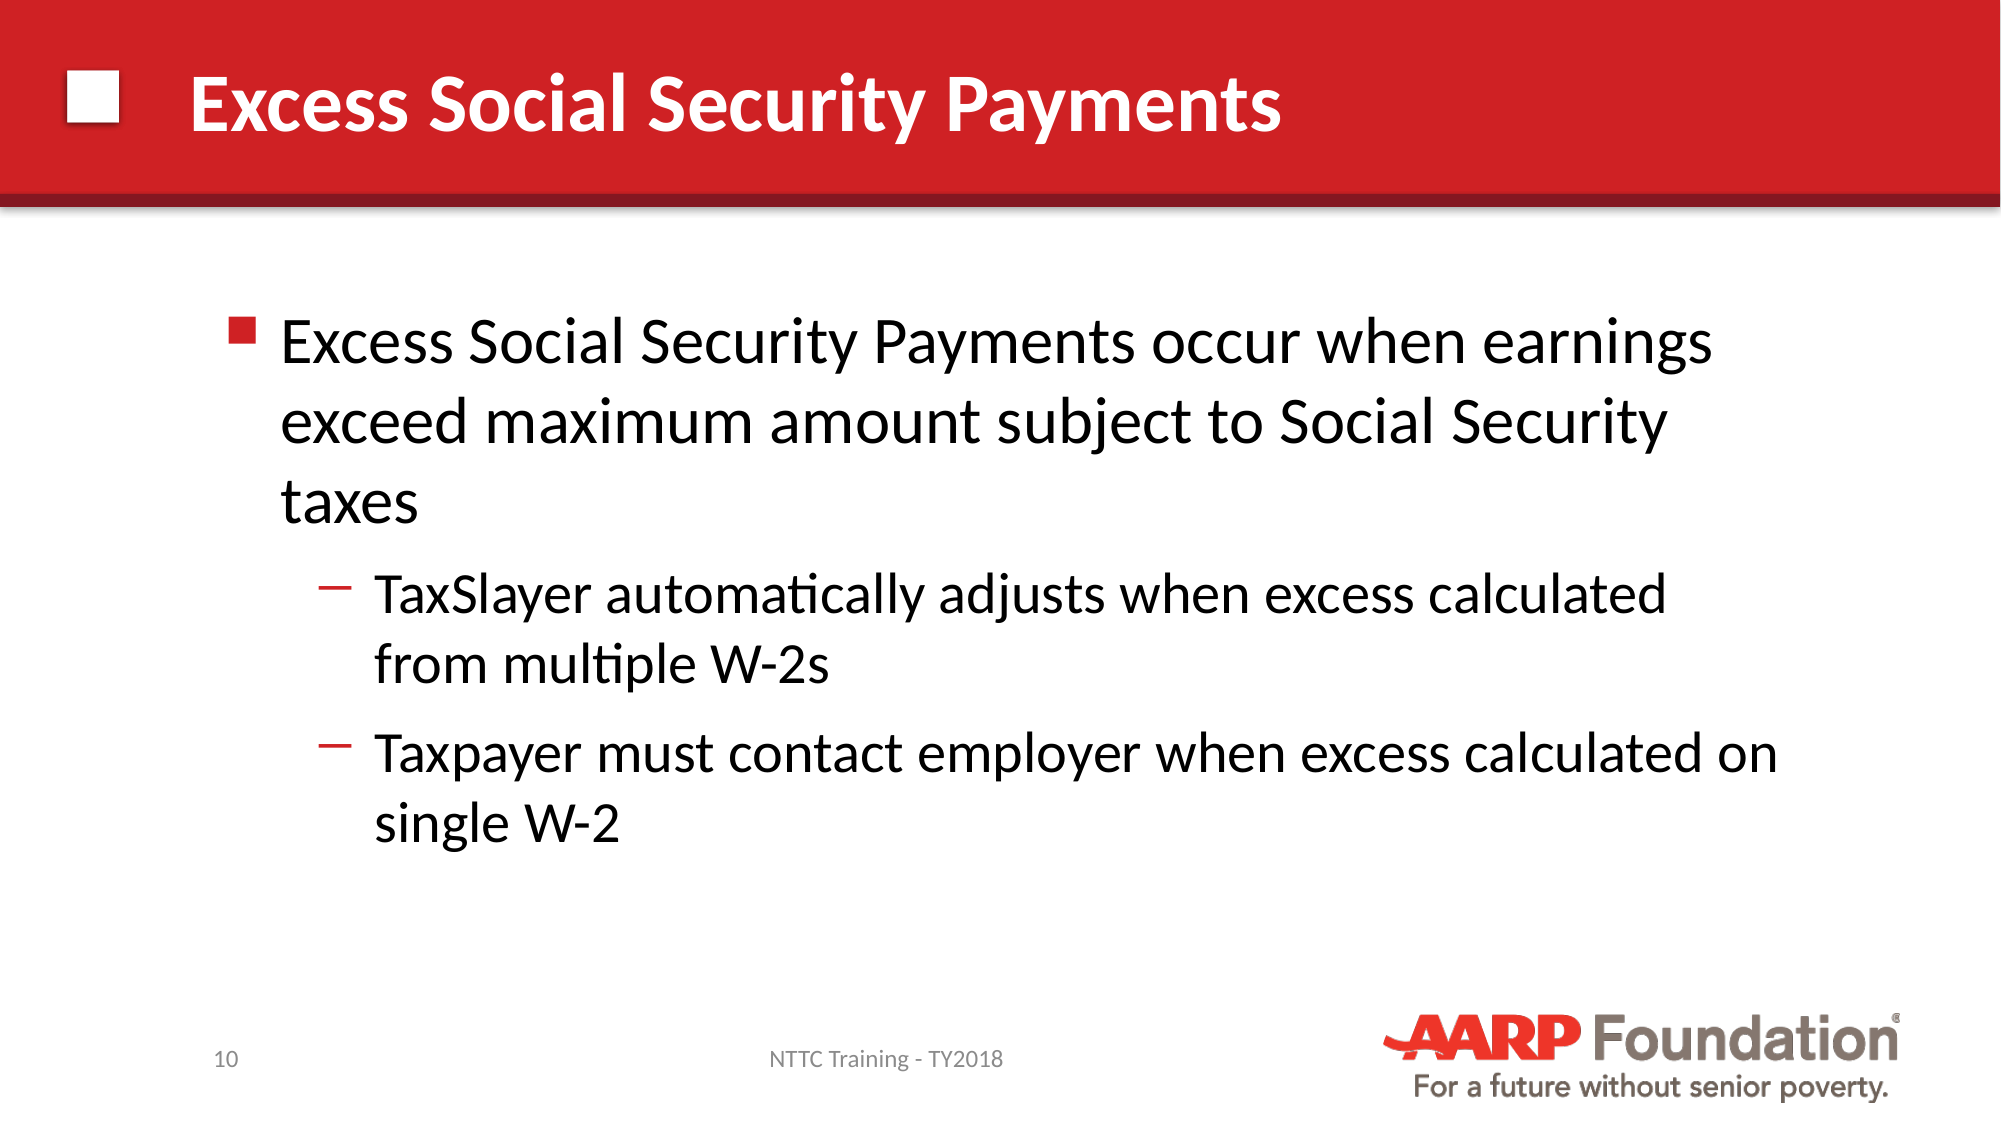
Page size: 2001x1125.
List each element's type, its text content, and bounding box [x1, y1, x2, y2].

title Excess Social Security Payments [174, 4, 1775, 193]
slide_number 10 [99, 1027, 254, 1088]
footer NTTC Training - TY2018 [570, 1027, 1204, 1088]
list Excess Social Security Payments occur when earnings exceed maximum amount subject to Social Security taxes TaxSlayer automatically adjusts when excess calculated from multiple W-2s Taxpayer must contact employer when excess calculated on single W-2 [209, 288, 1810, 949]
